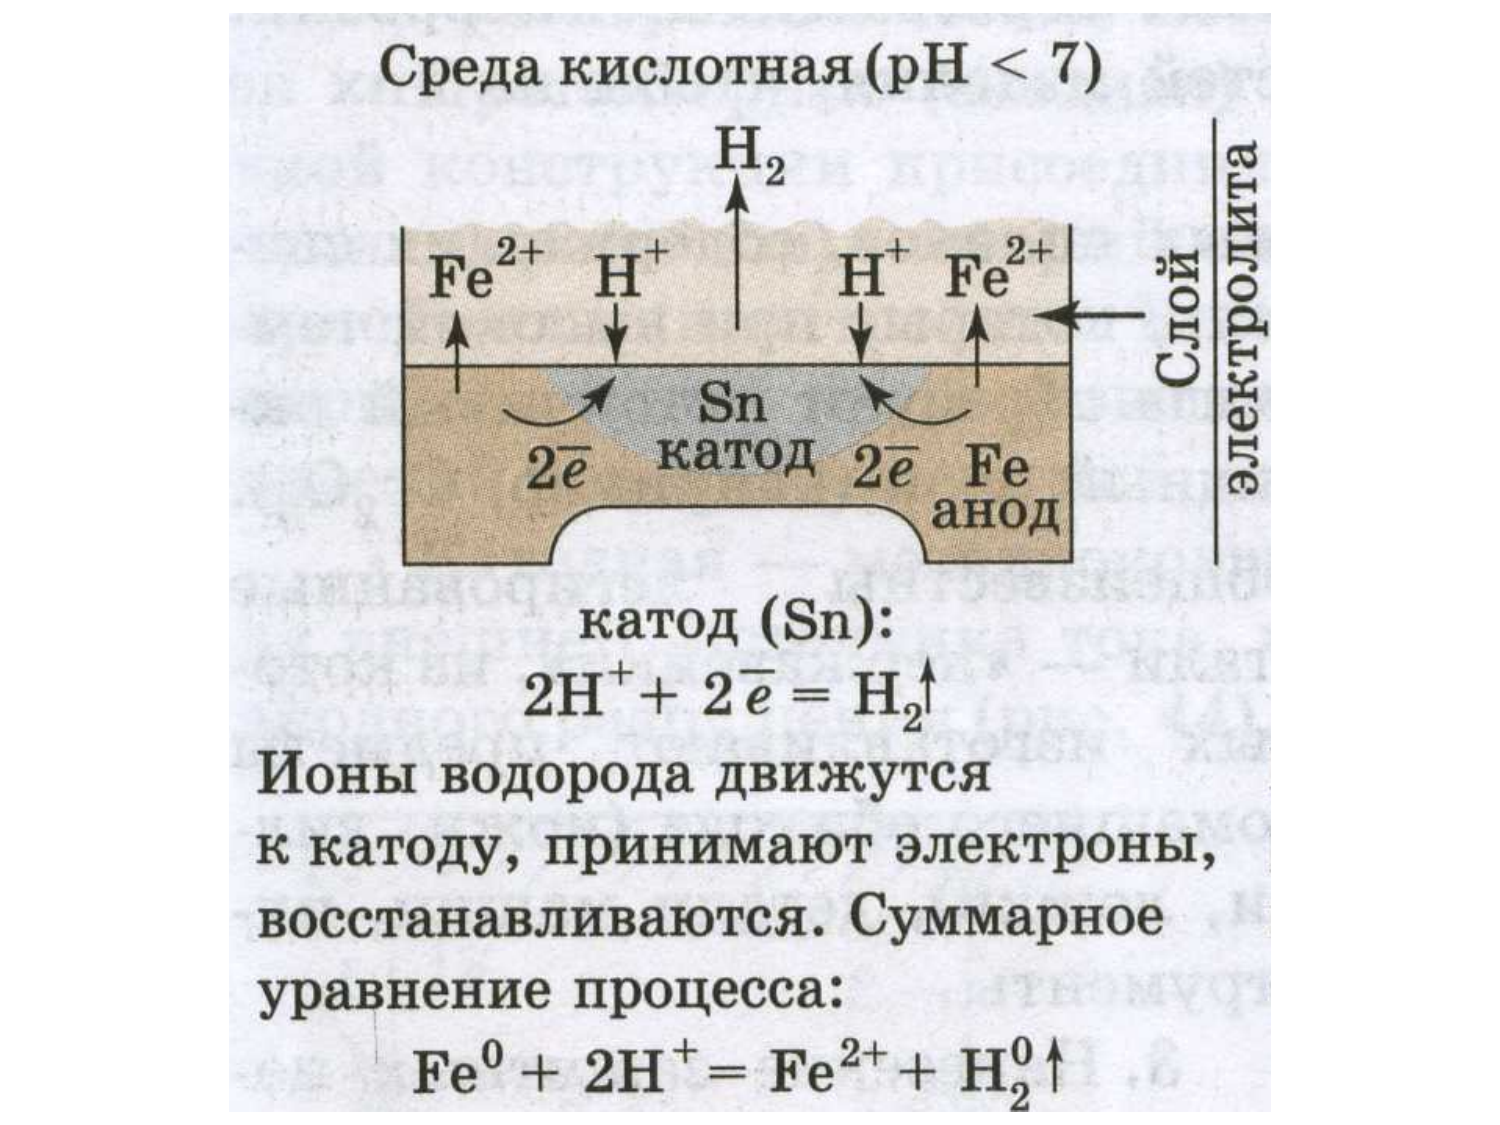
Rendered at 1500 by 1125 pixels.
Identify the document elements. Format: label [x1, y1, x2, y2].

picture [229, 13, 1271, 1112]
